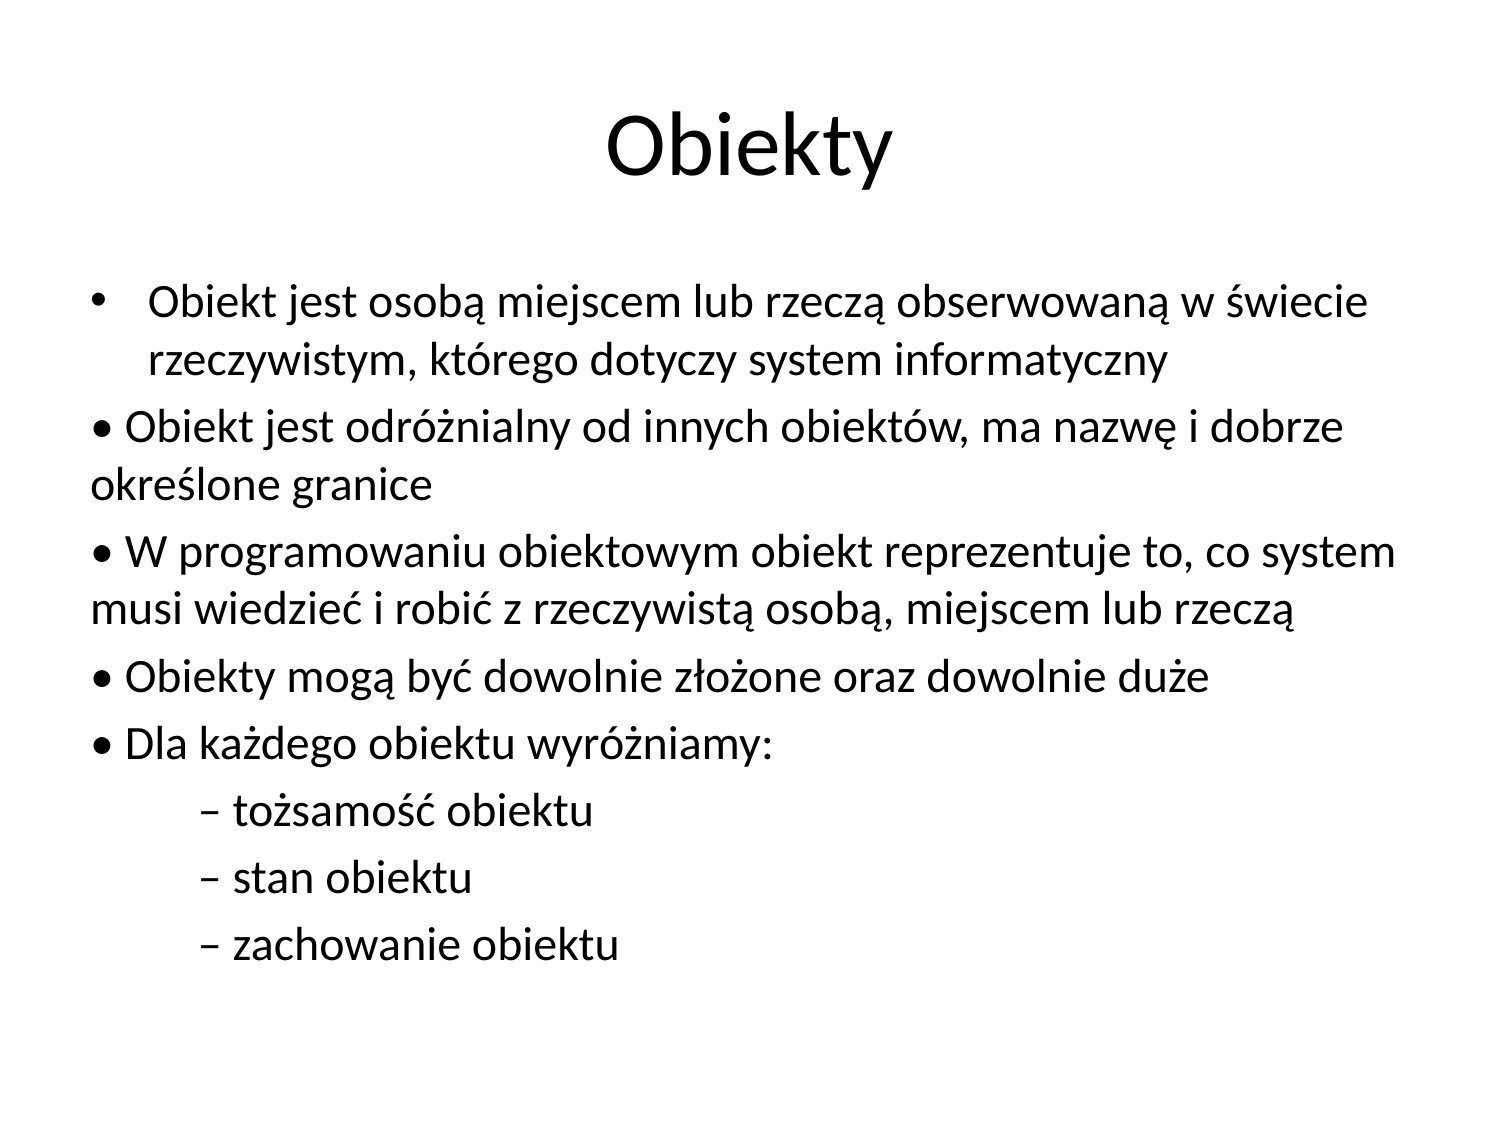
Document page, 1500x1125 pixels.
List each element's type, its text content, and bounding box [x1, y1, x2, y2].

list Obiekt jest osobą miejscem lub rzeczą obserwowaną w świecie rzeczywistym, którego dotyczy system informatyczny • Obiekt jest odróżnialny od innych obiektów, ma nazwę i dobrze określone granice • W programowaniu obiektowym obiekt reprezentuje to, co system musi wiedzieć i robić z rzeczywistą osobą, miejscem lub rzeczą • Obiekty mogą być dowolnie złożone oraz dowolnie duże • Dla każdego obiektu wyróżniamy: – tożsamość obiektu – stan obiektu – zachowanie obiektu [75, 262, 1425, 1005]
title Obiekty [75, 45, 1425, 233]
